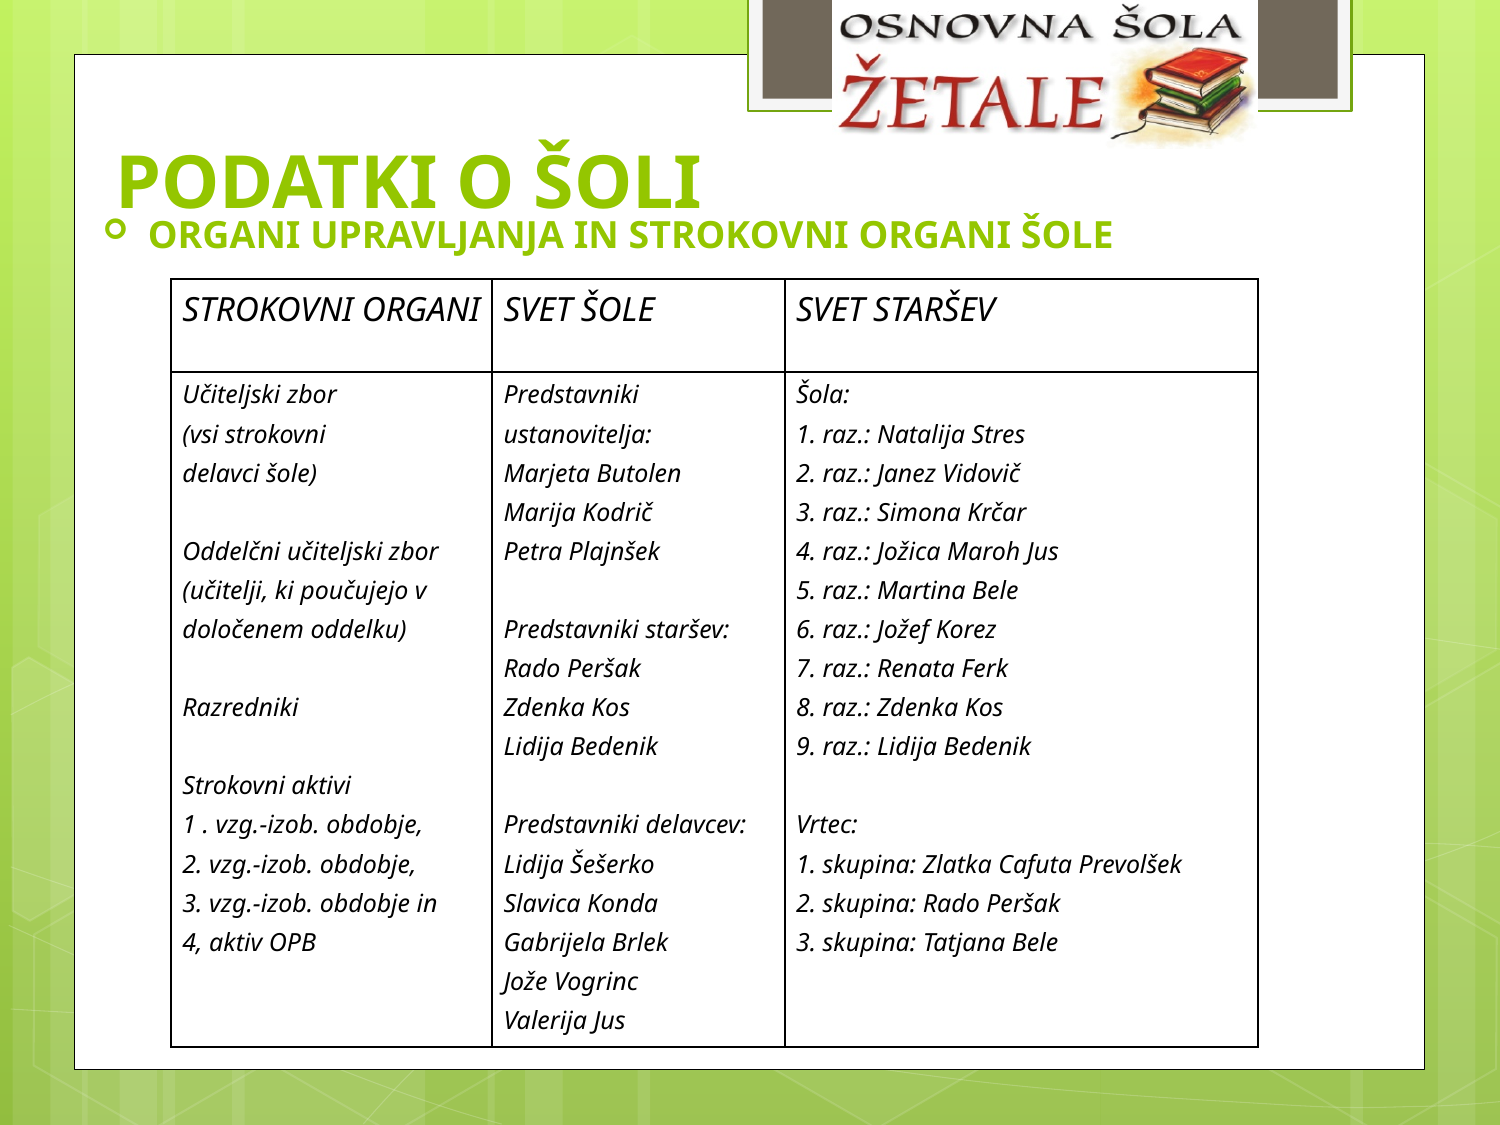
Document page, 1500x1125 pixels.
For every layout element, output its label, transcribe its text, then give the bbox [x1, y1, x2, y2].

table_header SVET ŠOLE [493, 280, 784, 371]
title PODATKI O ŠOLI [100, 113, 1324, 196]
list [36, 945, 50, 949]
table_cell Šola: 1. raz.: Natalija Stres 2. raz.: Janez Vidovič 3. raz.: Simona Krčar 4. raz.: Jožica Maroh Jus 5. raz.: Martina Bele 6. raz.: Jožef Korez 7. raz.: Renata Ferk 8. raz.: Zdenka Kos 9. raz.: Lidija Bedenik Vrtec: 1. skupina: Zlatka Cafuta Prevolšek 2. skupina: Rado Peršak 3. skupina: Tatjana Bele [786, 373, 1257, 1046]
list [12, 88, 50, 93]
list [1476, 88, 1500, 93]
list ORGANI UPRAVLJANJA IN STROKOVNI ORGANI ŠOLE [76, 196, 1424, 1071]
table_cell 1. [50, 520, 74, 527]
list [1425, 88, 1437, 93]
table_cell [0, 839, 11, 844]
table_cell Predstavniki ustanovitelja: Marjeta Butolen Marija Kodrič Petra Plajnšek Predstavniki staršev: Rado Peršak Zdenka Kos Lidija Bedenik Predstavniki delavcev: Lidija Šešerko Slavica Konda Gabrijela Brlek Jože Vogrinc Valerija Jus [493, 373, 784, 1046]
table_header STROKOVNI ORGANI [172, 280, 491, 371]
table_header SVET STARŠEV [786, 280, 1257, 371]
picture [832, 0, 1259, 150]
table_cell [0, 299, 11, 306]
table_cell 1. [1437, 520, 1476, 527]
table_cell Učiteljski zbor (vsi strokovni delavci šole) Oddelčni učiteljski zbor (učitelji, ki poučujejo v določenem oddelku) Razredniki Strokovni aktivi 1 . vzg.-izob. obdobje, 2. vzg.-izob. obdobje, 3. vzg.-izob. obdobje in 4, aktiv OPB [172, 373, 491, 1046]
